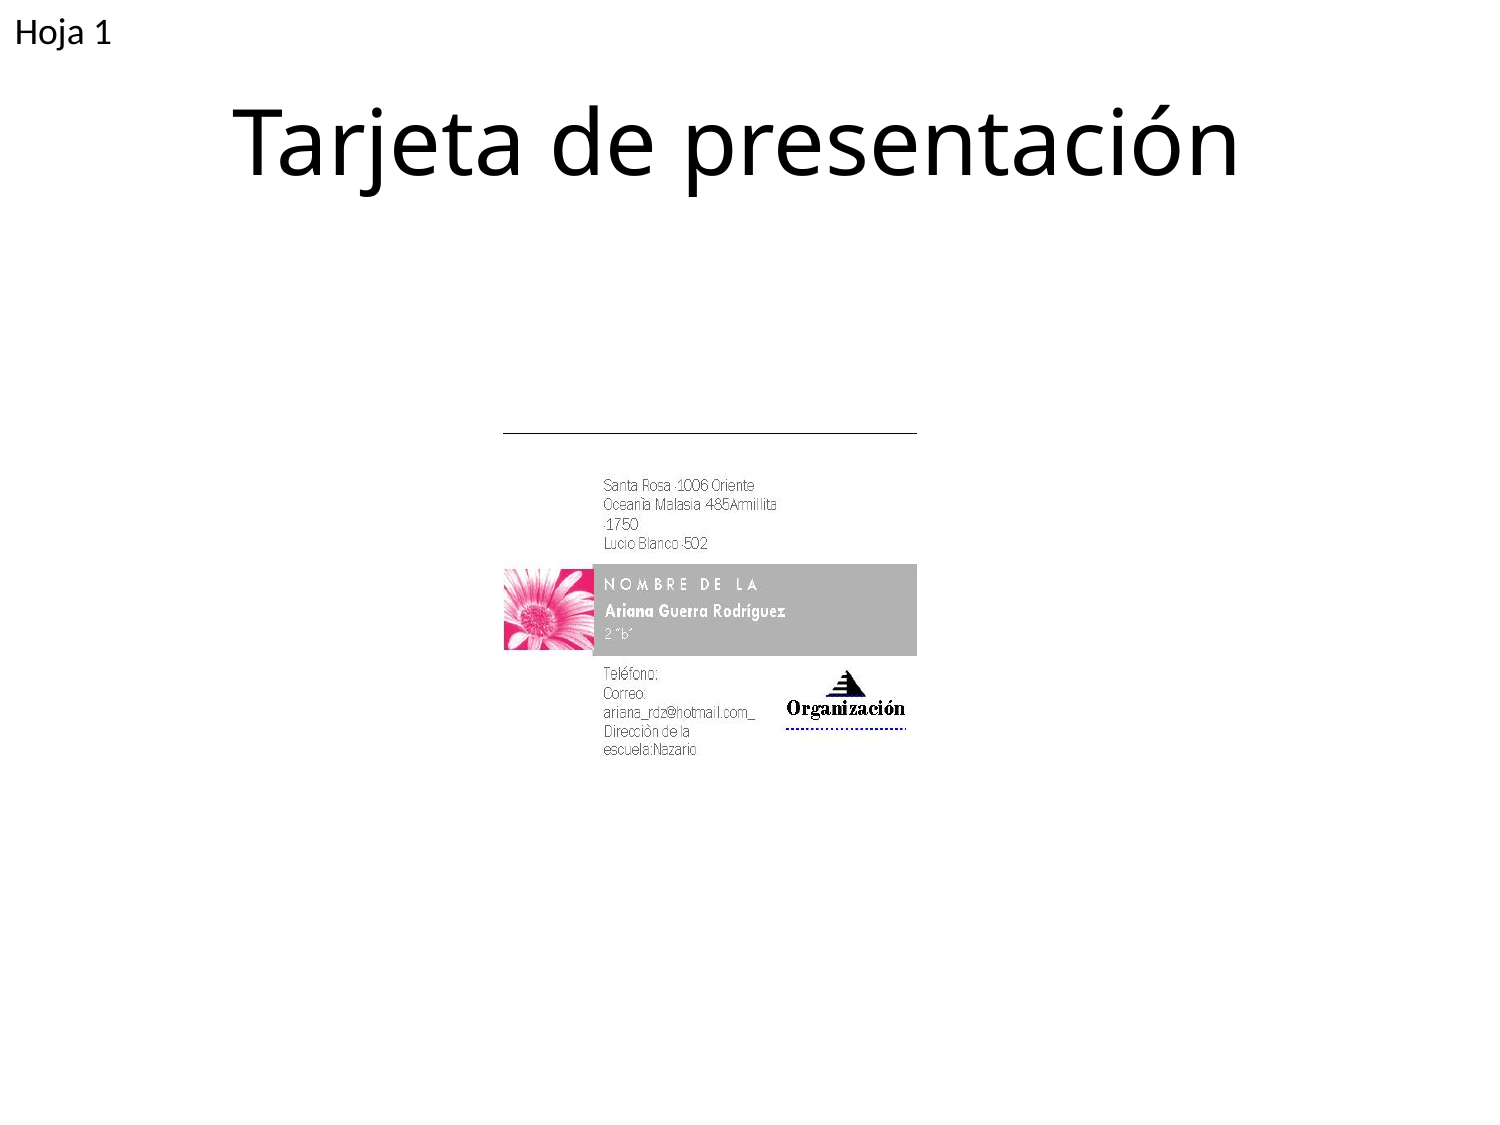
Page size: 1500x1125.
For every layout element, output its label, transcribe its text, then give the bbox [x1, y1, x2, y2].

title Tarjeta de presentación [75, 45, 1425, 233]
text_box Hoja 1 [0, 0, 189, 60]
picture [503, 433, 917, 762]
